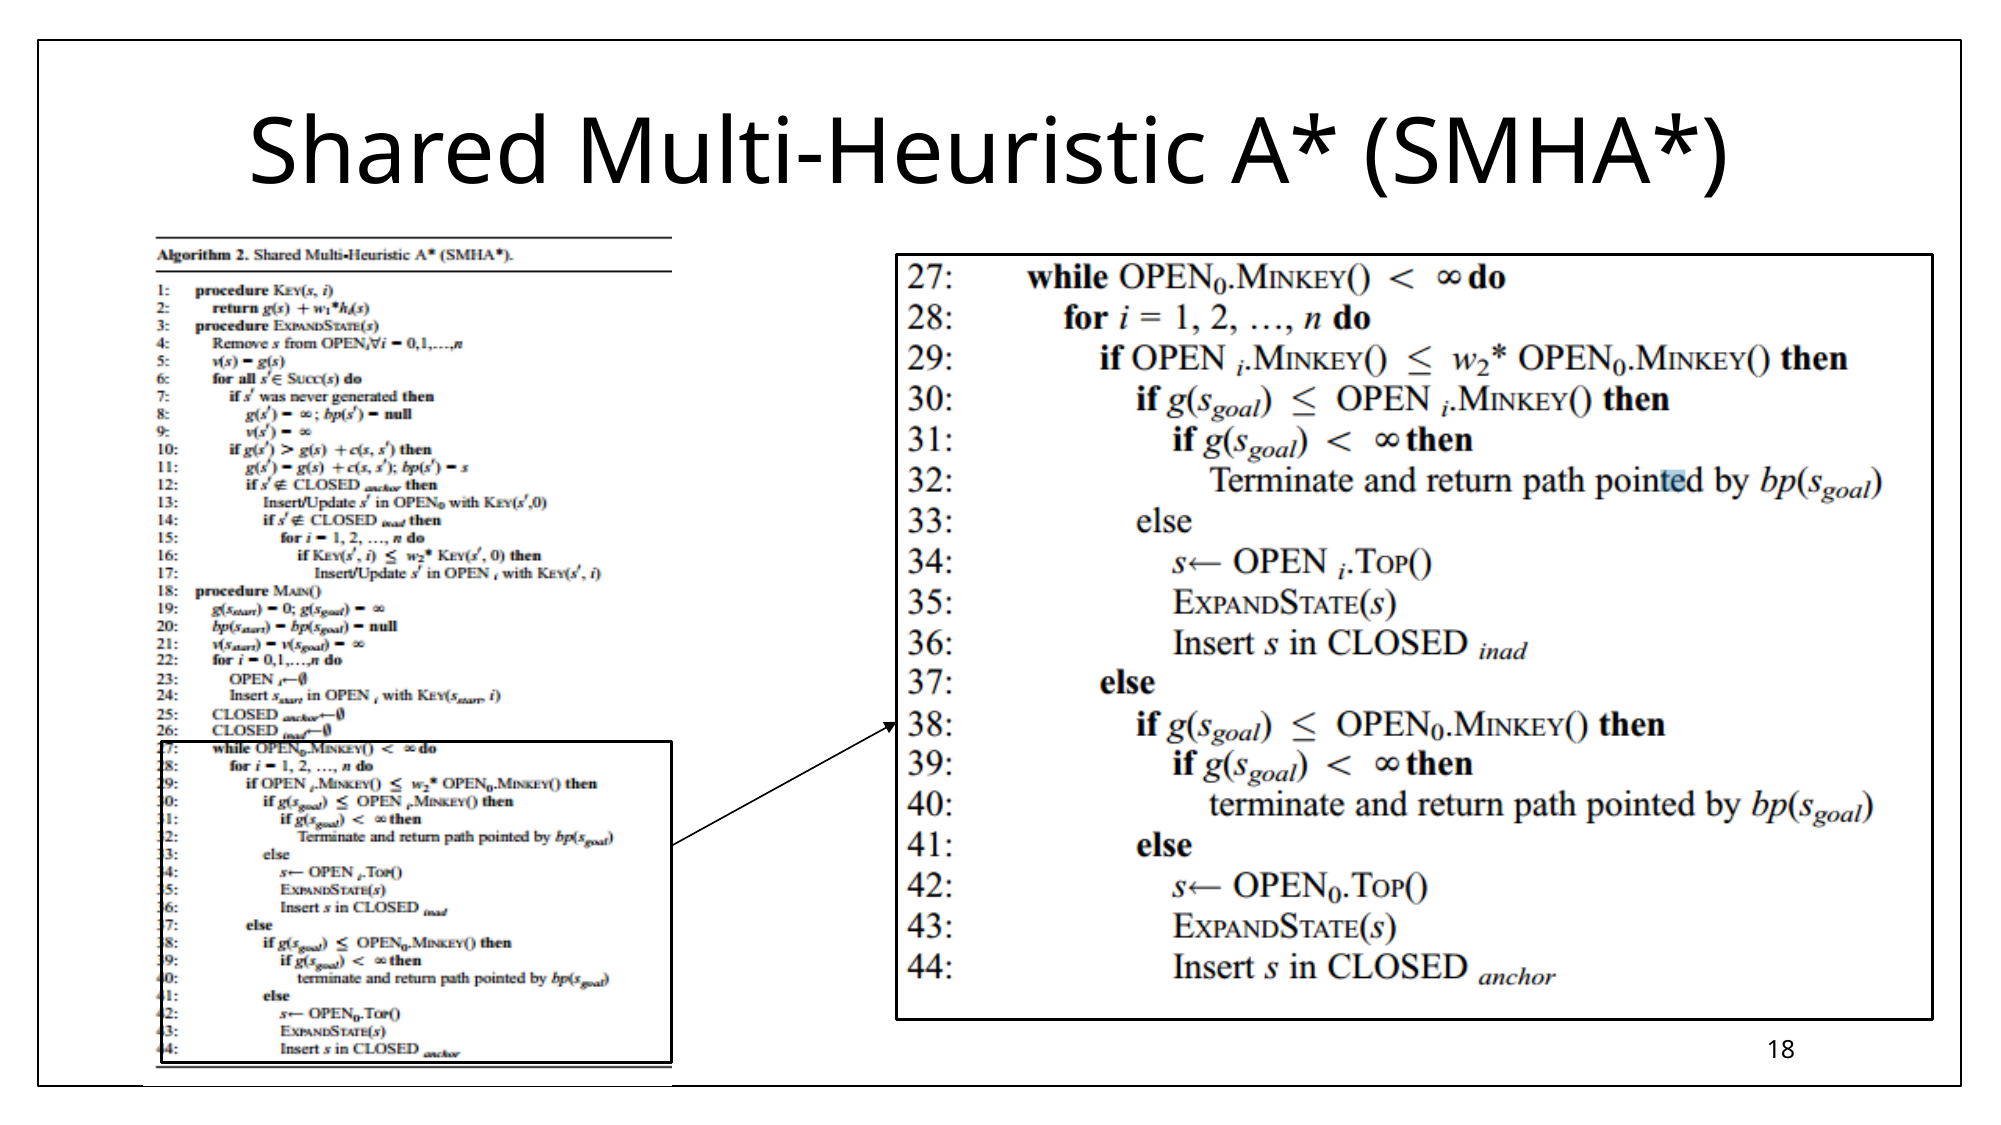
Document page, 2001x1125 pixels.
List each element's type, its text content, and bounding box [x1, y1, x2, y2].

picture [143, 232, 672, 1087]
slide_number 18 [1530, 1028, 1811, 1081]
title Shared Multi-Heuristic A* (SMHA*) [191, 75, 1812, 233]
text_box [671, 253, 1951, 1020]
